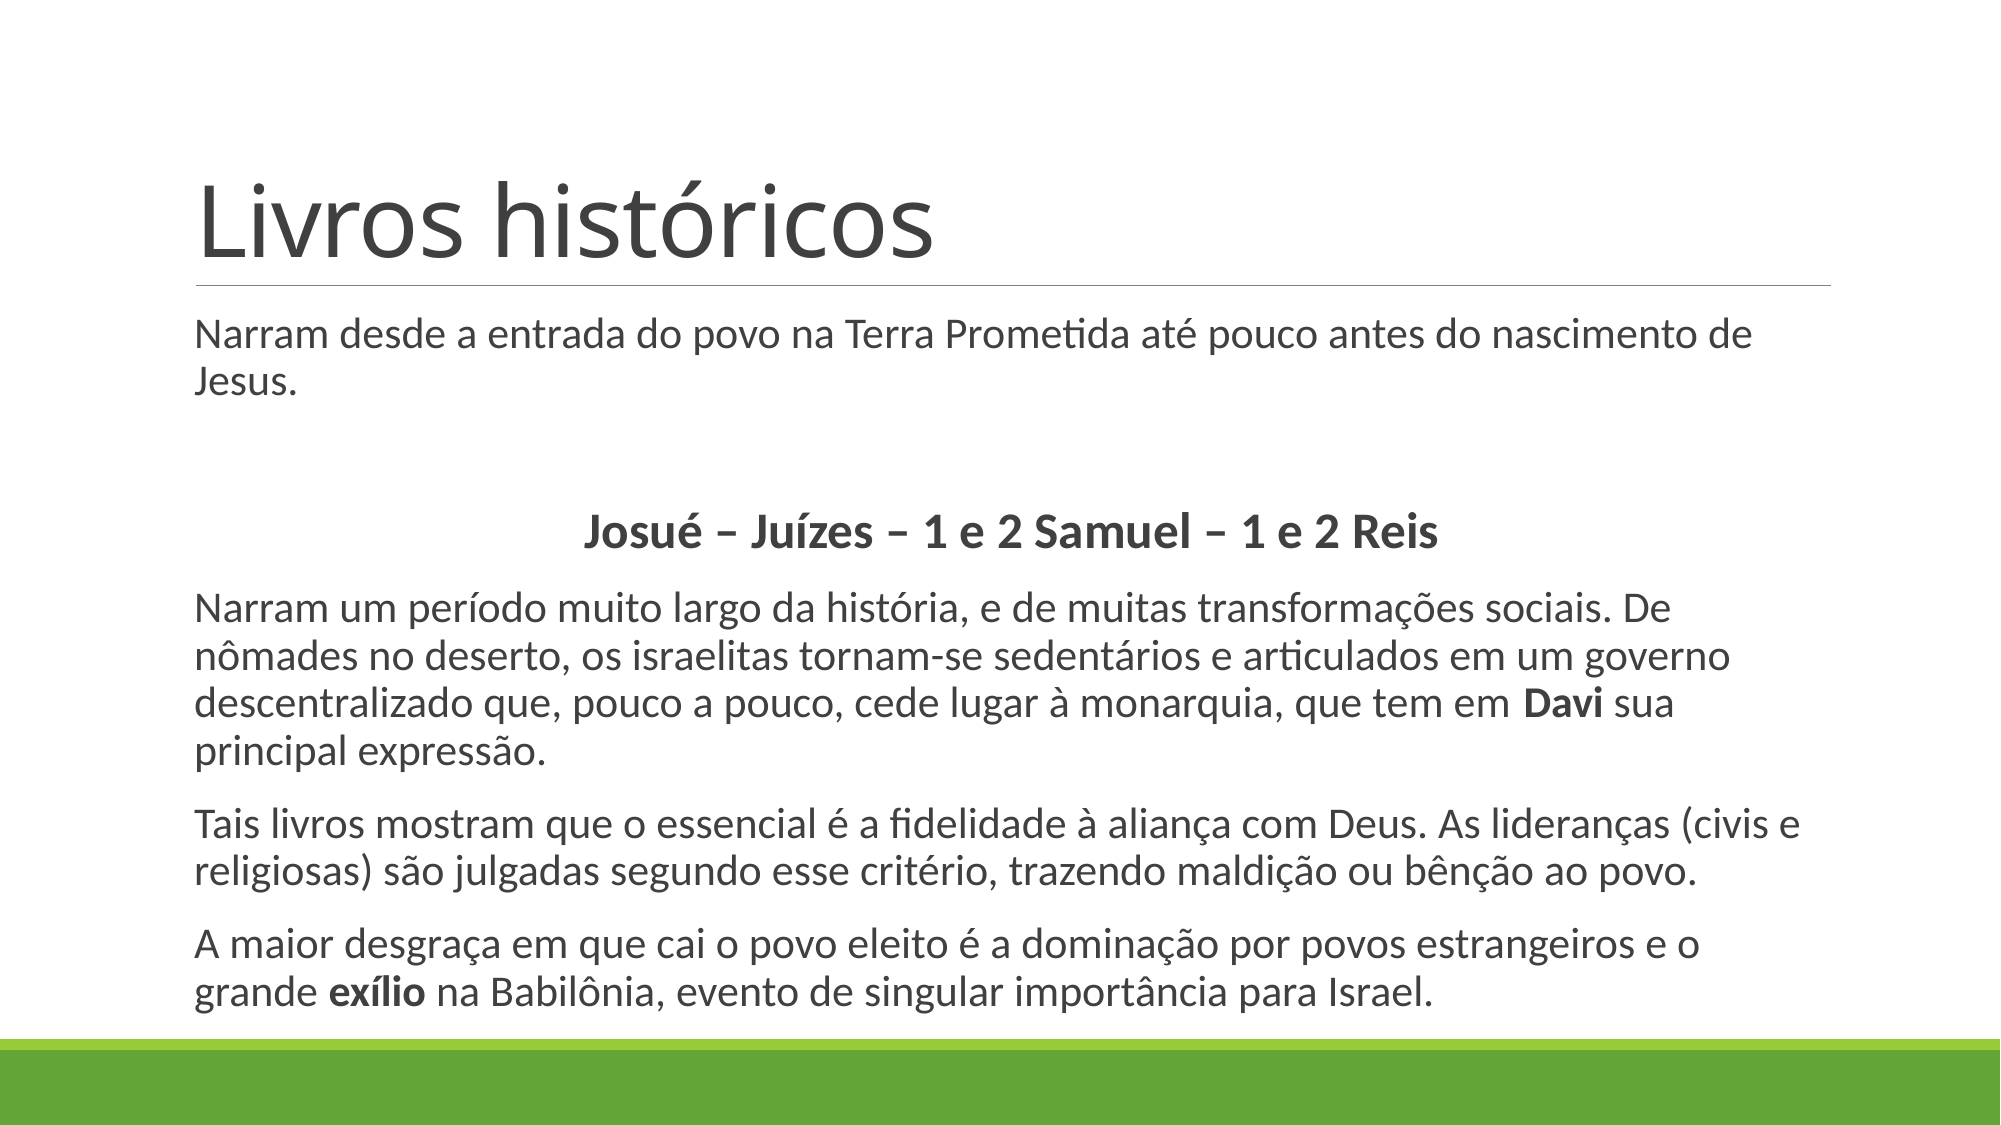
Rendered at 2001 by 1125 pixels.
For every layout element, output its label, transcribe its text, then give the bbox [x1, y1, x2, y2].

title Livros históricos [180, 47, 1830, 285]
list Narram desde a entrada do povo na Terra Prometida até pouco antes do nascimento de Jesus. Josué – Juízes – 1 e 2 Samuel – 1 e 2 Reis Narram um período muito largo da história, e de muitas transformações sociais. De nômades no deserto, os israelitas tornam-se sedentários e articulados em um governo descentralizado que, pouco a pouco, cede lugar à monarquia, que tem em Davi sua principal expressão. Tais livros mostram que o essencial é a fidelidade à aliança com Deus. As lideranças (civis e religiosas) são julgadas segundo esse critério, trazendo maldição ou bênção ao povo. A maior desgraça em que cai o povo eleito é a dominação por povos estrangeiros e o grande exílio na Babilônia, evento de singular importância para Israel. [180, 302, 1830, 1031]
